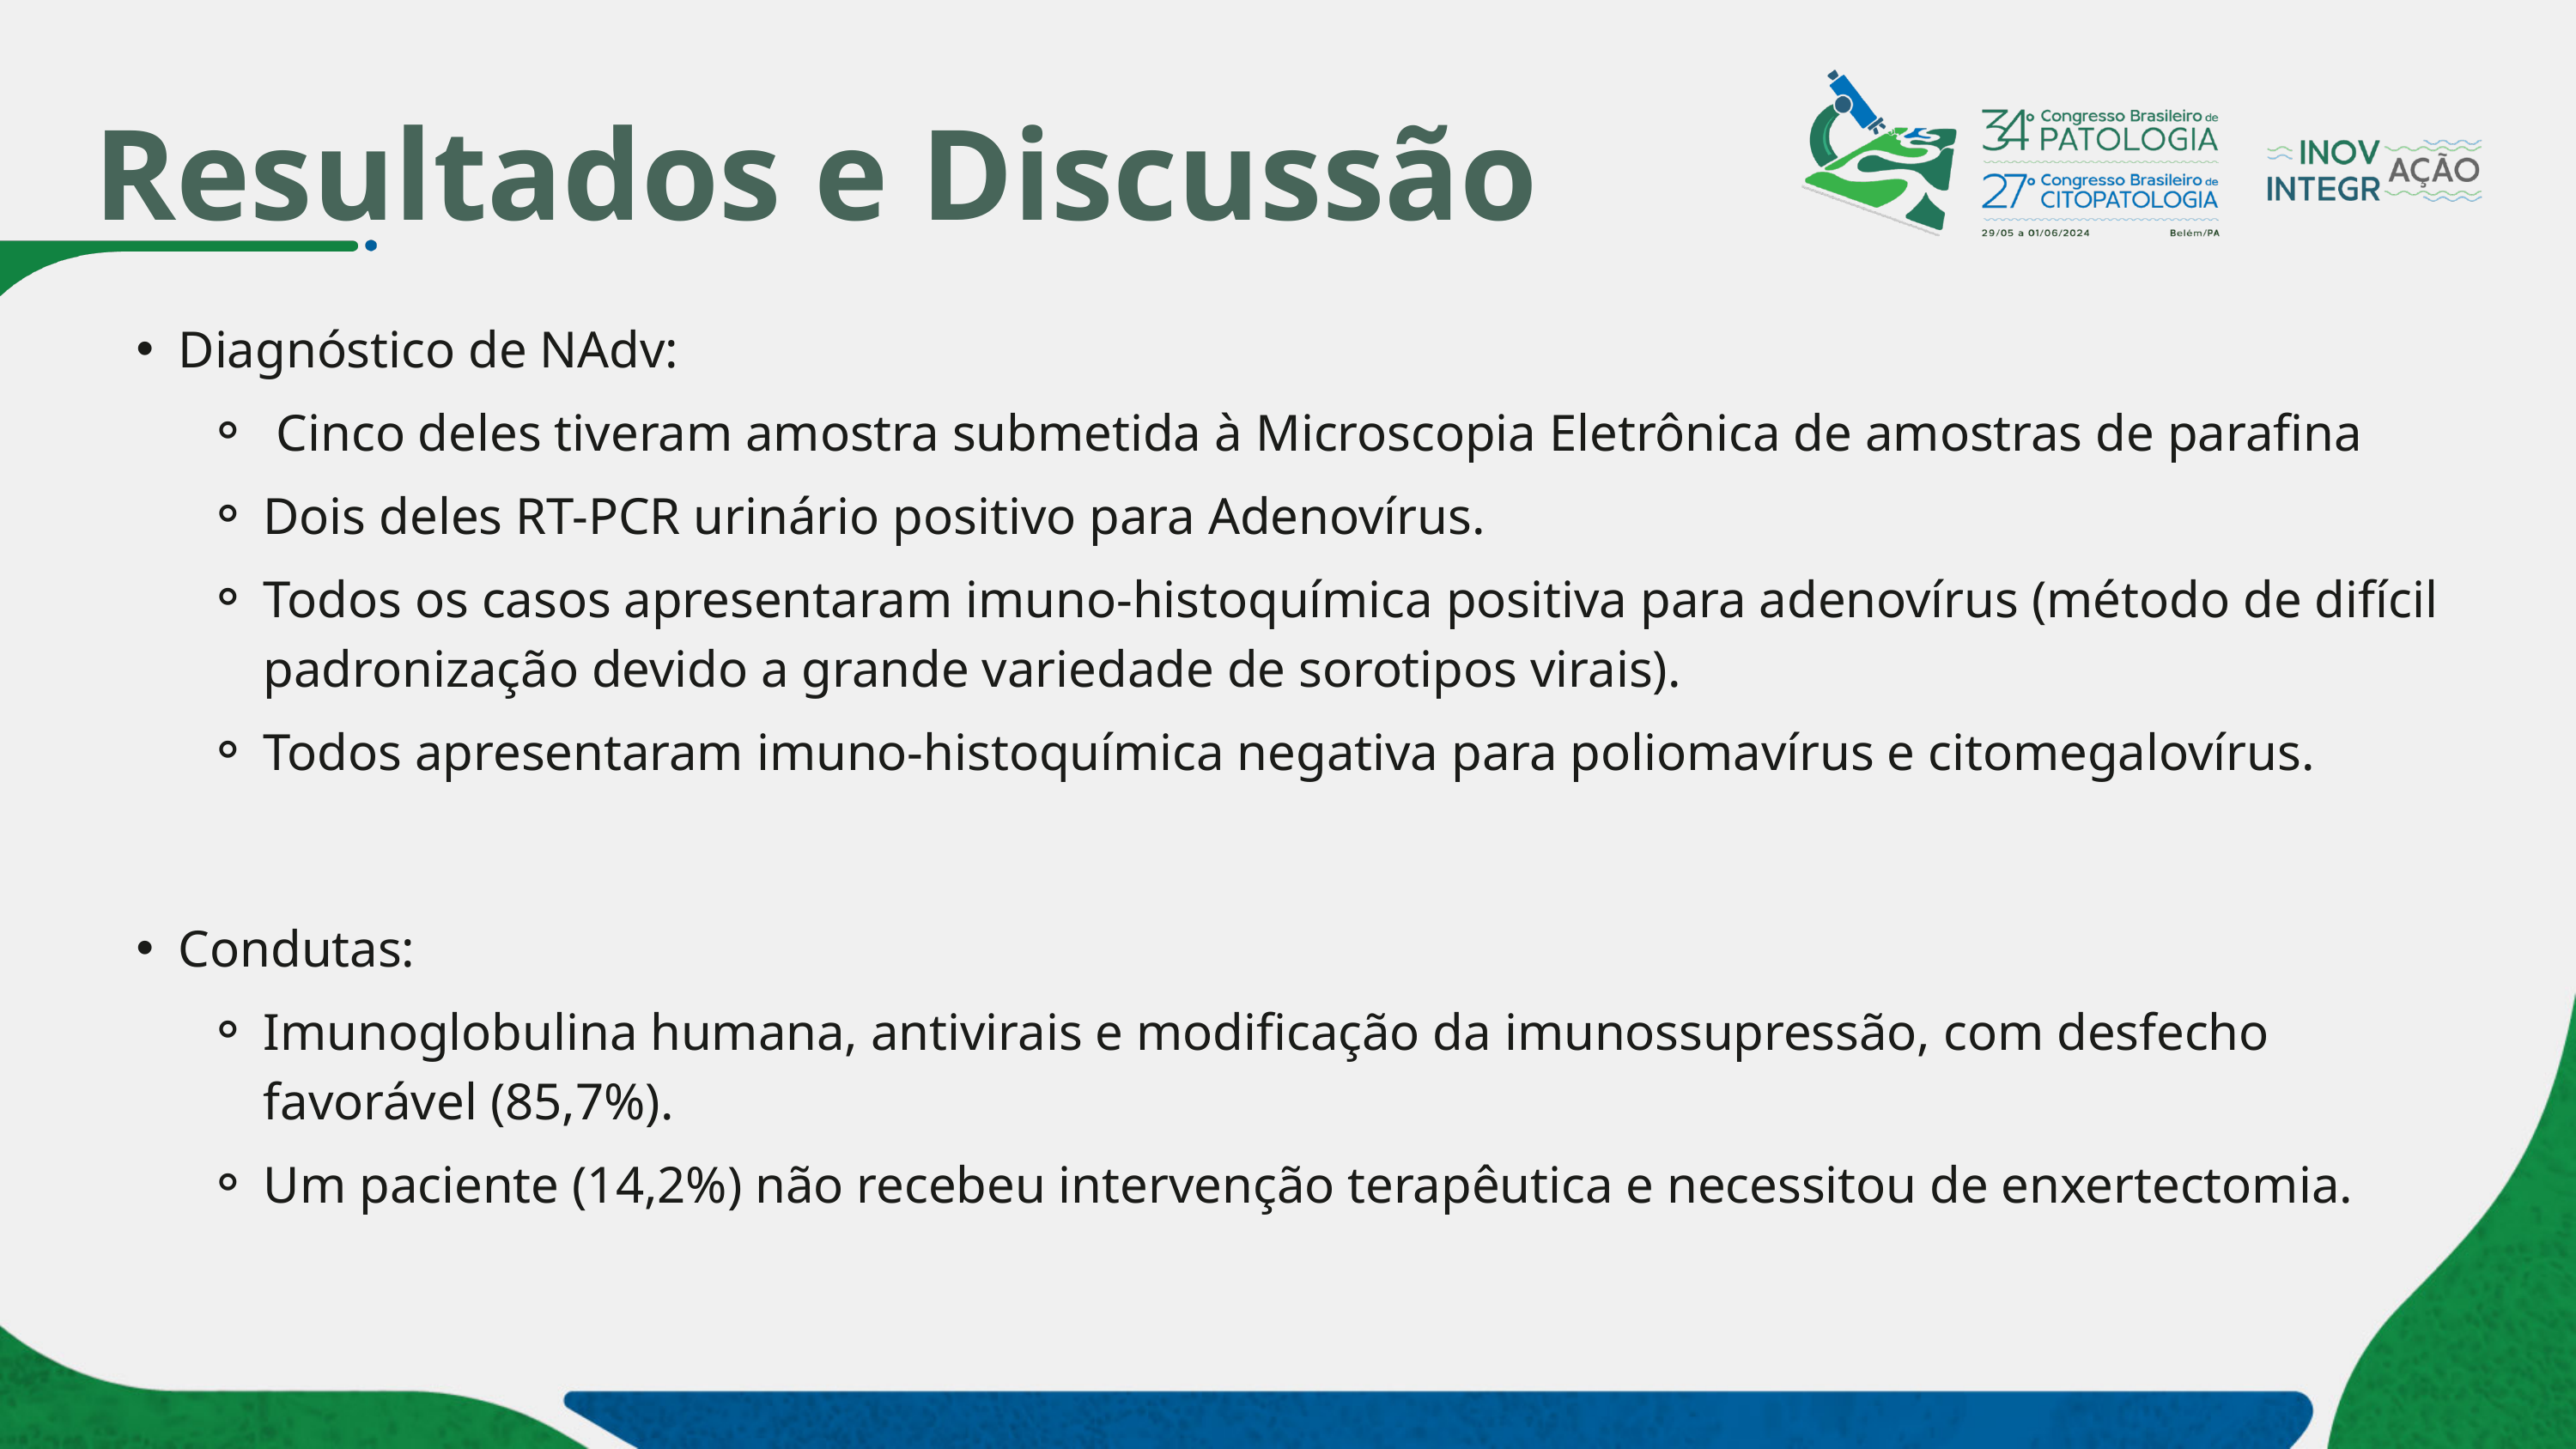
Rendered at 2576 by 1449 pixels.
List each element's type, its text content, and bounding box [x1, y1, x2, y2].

title Resultados e Discussão [81, 73, 1724, 246]
list Diagnóstico de NAdv: Cinco deles tiveram amostra submetida à Microscopia Eletrônica de amostras de parafina Dois deles RT-PCR urinário positivo para Adenovírus. Todos os casos apresentaram imuno-histoquímica positiva para adenovírus (método de difícil padronização devido a grande variedade de sorotipos virais). Todos apresentaram imuno-histoquímica negativa para poliomavírus e citomegalovírus. Condutas: Imunoglobulina humana, antivirais e modificação da imunossupressão, com desfecho favorável (85,7%). Um paciente (14,2%) não recebeu intervenção terapêutica e necessitou de enxertectomia. [81, 301, 2506, 1354]
picture [0, 0, 2576, 1449]
